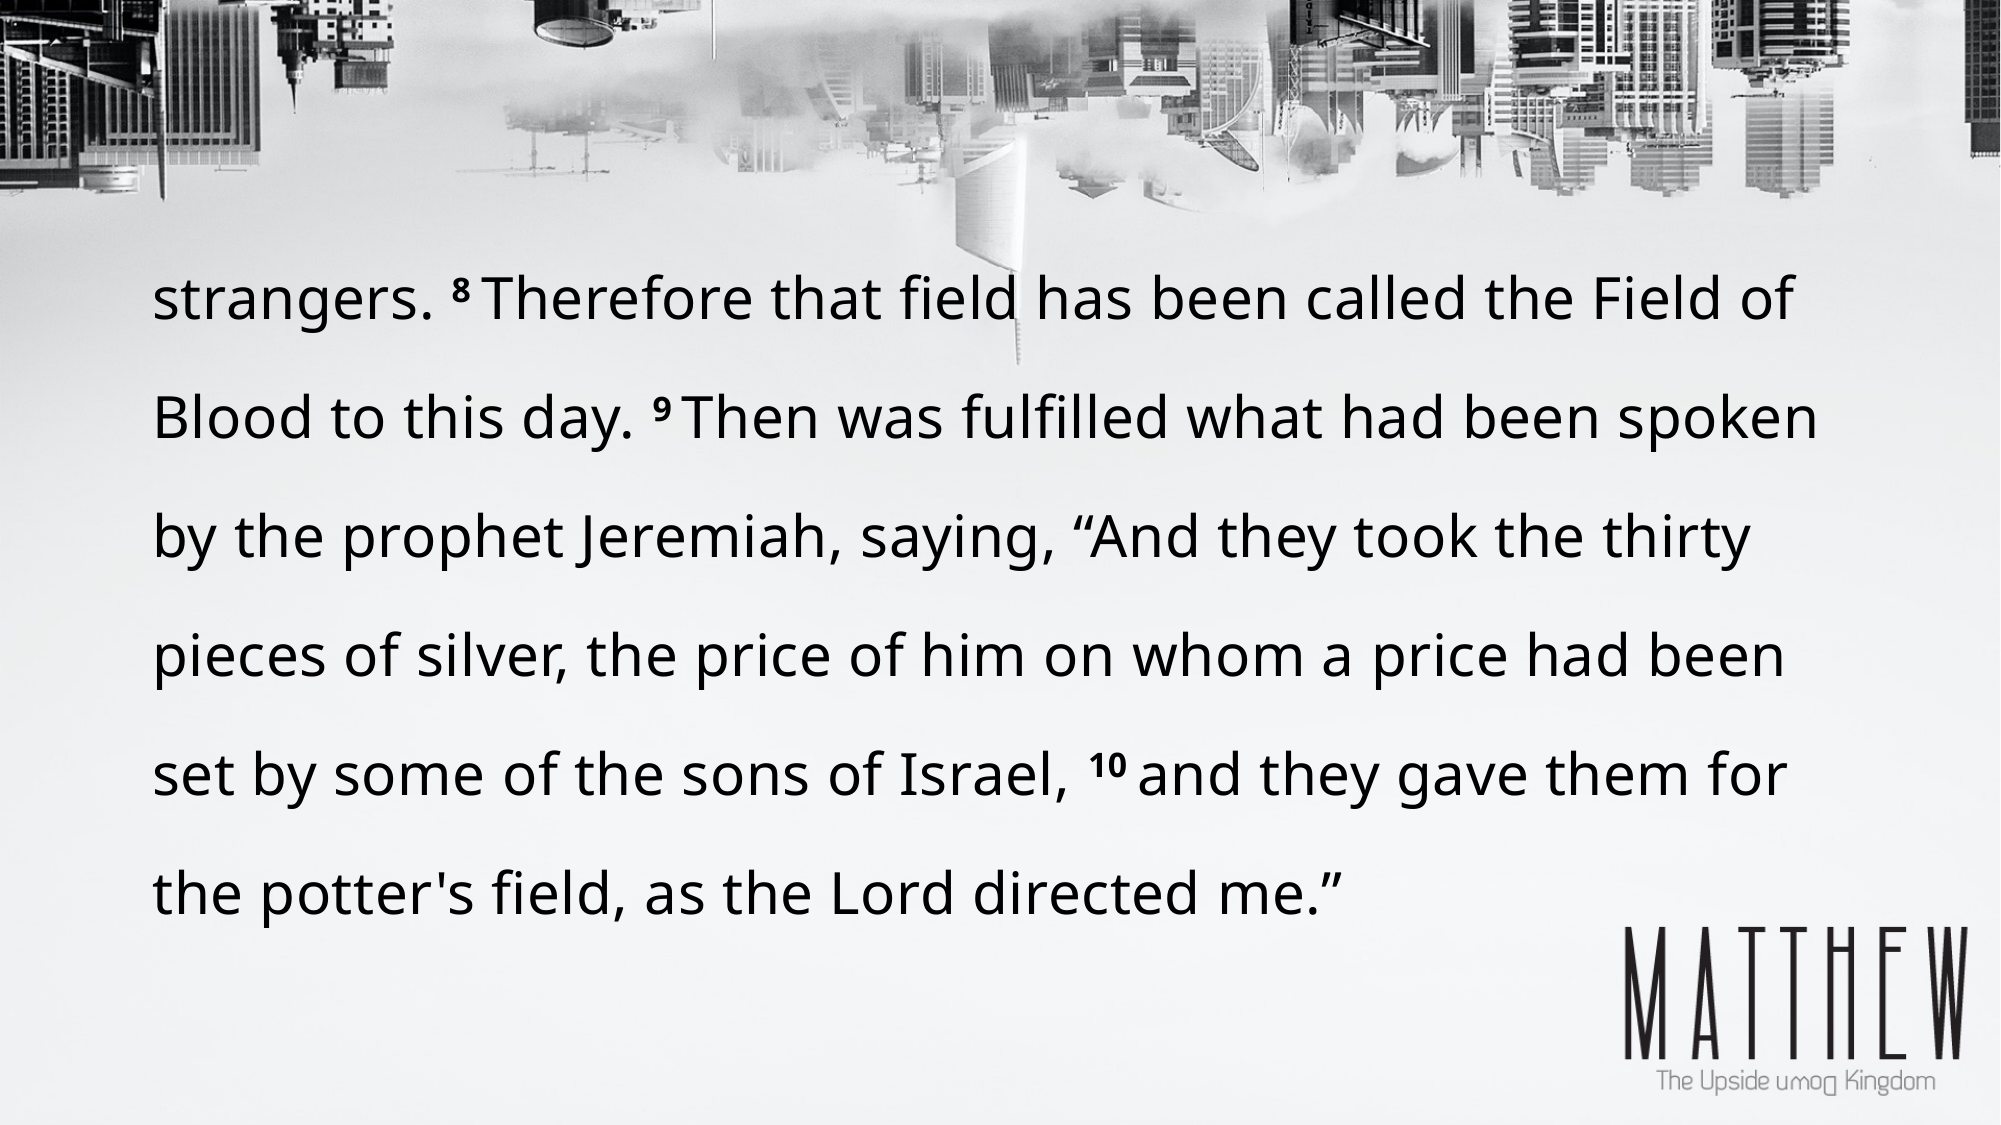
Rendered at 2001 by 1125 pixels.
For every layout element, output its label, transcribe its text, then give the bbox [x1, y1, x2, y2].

list strangers. 8 Therefore that field has been called the Field of Blood to this day. 9 Then was fulfilled what had been spoken by the prophet Jeremiah, saying, “And they took the thirty pieces of silver, the price of him on whom a price had been set by some of the sons of Israel, 10 and they gave them for the potter's field, as the Lord directed me.” [137, 204, 1863, 1006]
picture [0, 0, 2001, 1125]
